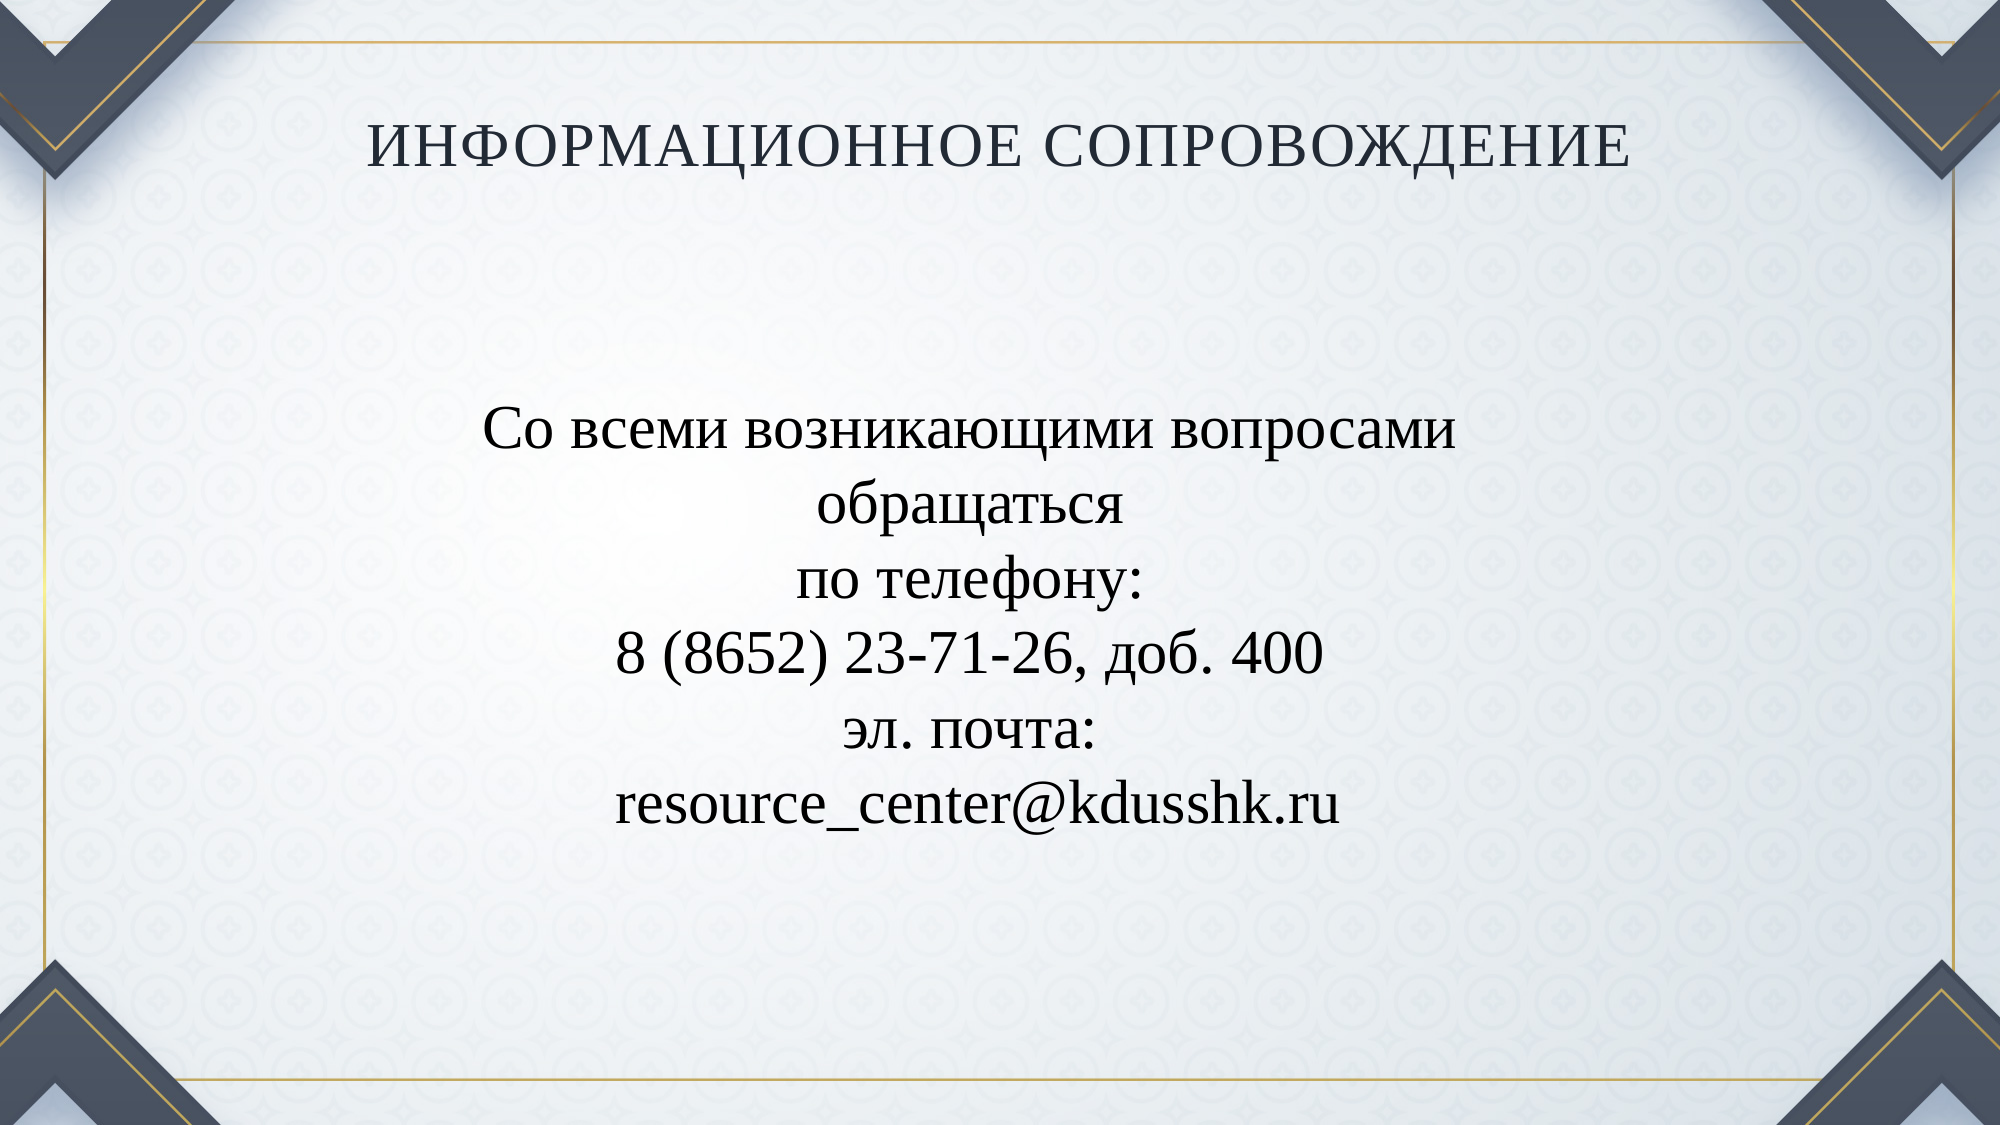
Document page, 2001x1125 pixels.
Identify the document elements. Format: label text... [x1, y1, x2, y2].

text_box Со всеми возникающими вопросами обращаться по телефону: 8 (8652) 23-71-26, доб. 400 эл. почта: resource_center@kdusshk.ru [341, 379, 1616, 844]
picture [0, 0, 2000, 1125]
text_box ИНФОРМАЦИОННОЕ СОПРОВОЖДЕНИЕ [252, 96, 1748, 187]
